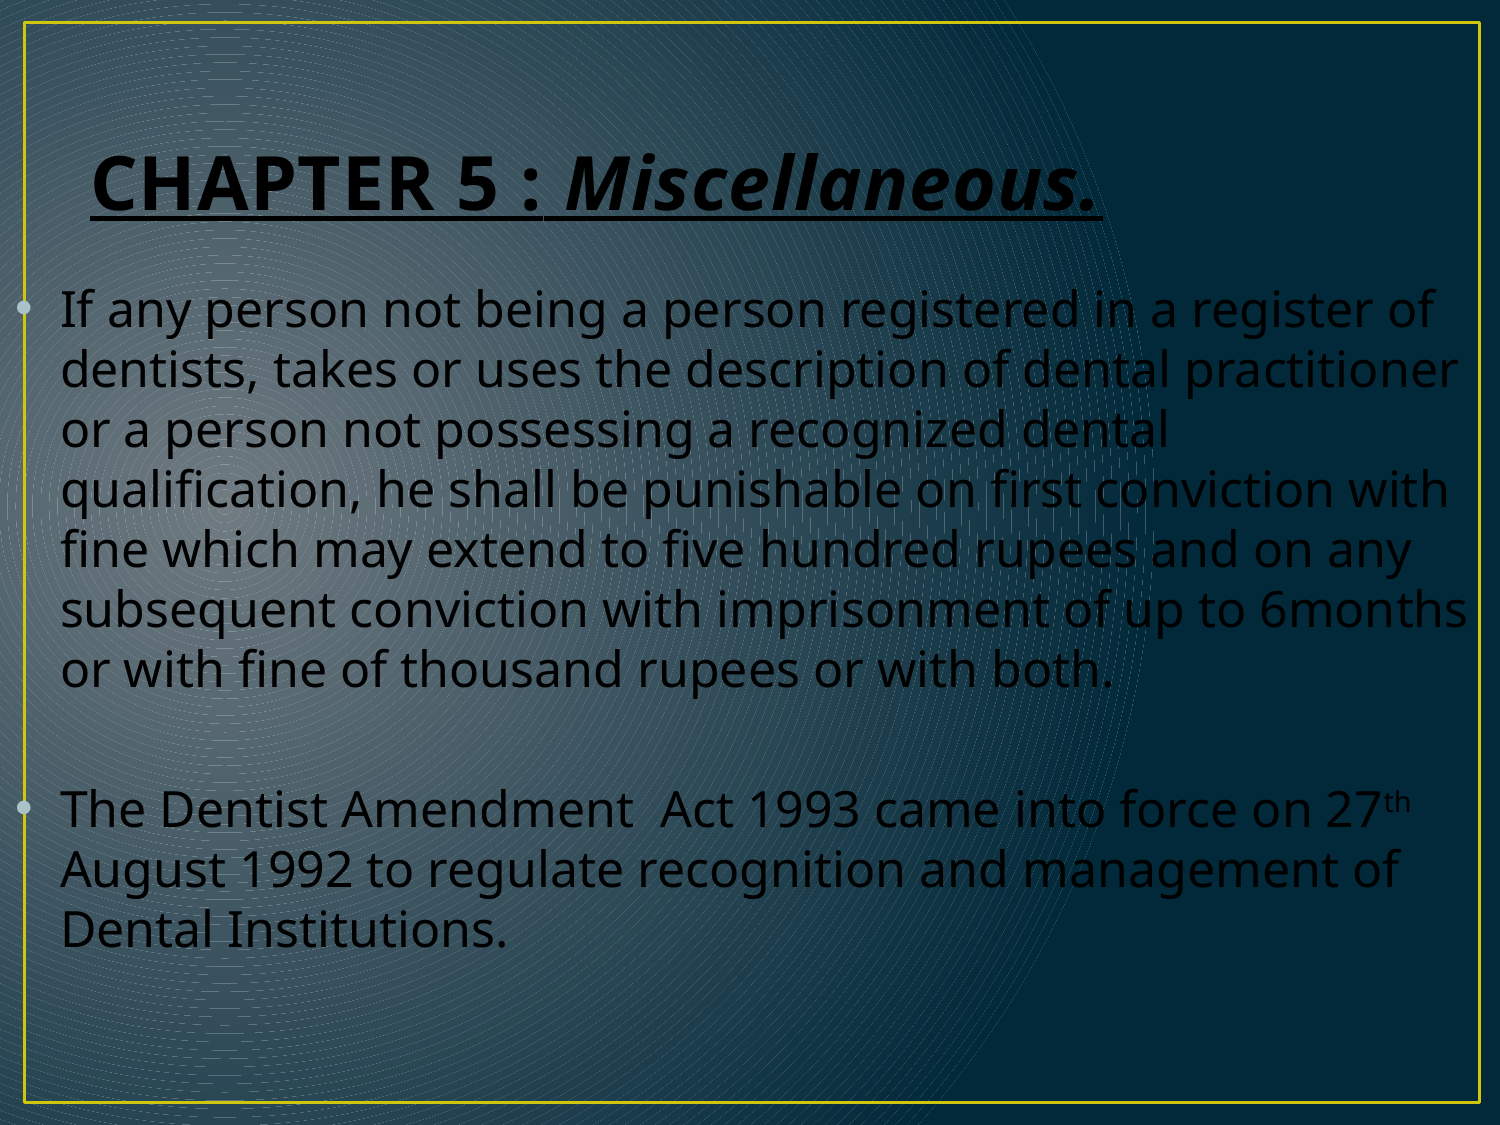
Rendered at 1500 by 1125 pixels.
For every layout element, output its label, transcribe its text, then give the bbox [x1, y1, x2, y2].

title CHAPTER 5 : Miscellaneous. [75, 45, 1425, 200]
list If any person not being a person registered in a register of dentists, takes or uses the description of dental practitioner or a person not possessing a recognized dental qualification, he shall be punishable on first conviction with fine which may extend to five hundred rupees and on any subsequent conviction with imprisonment of up to 6months or with fine of thousand rupees or with both. The Dentist Amendment Act 1993 came into force on 27th August 1992 to regulate recognition and management of Dental Institutions. [0, 200, 1500, 1125]
